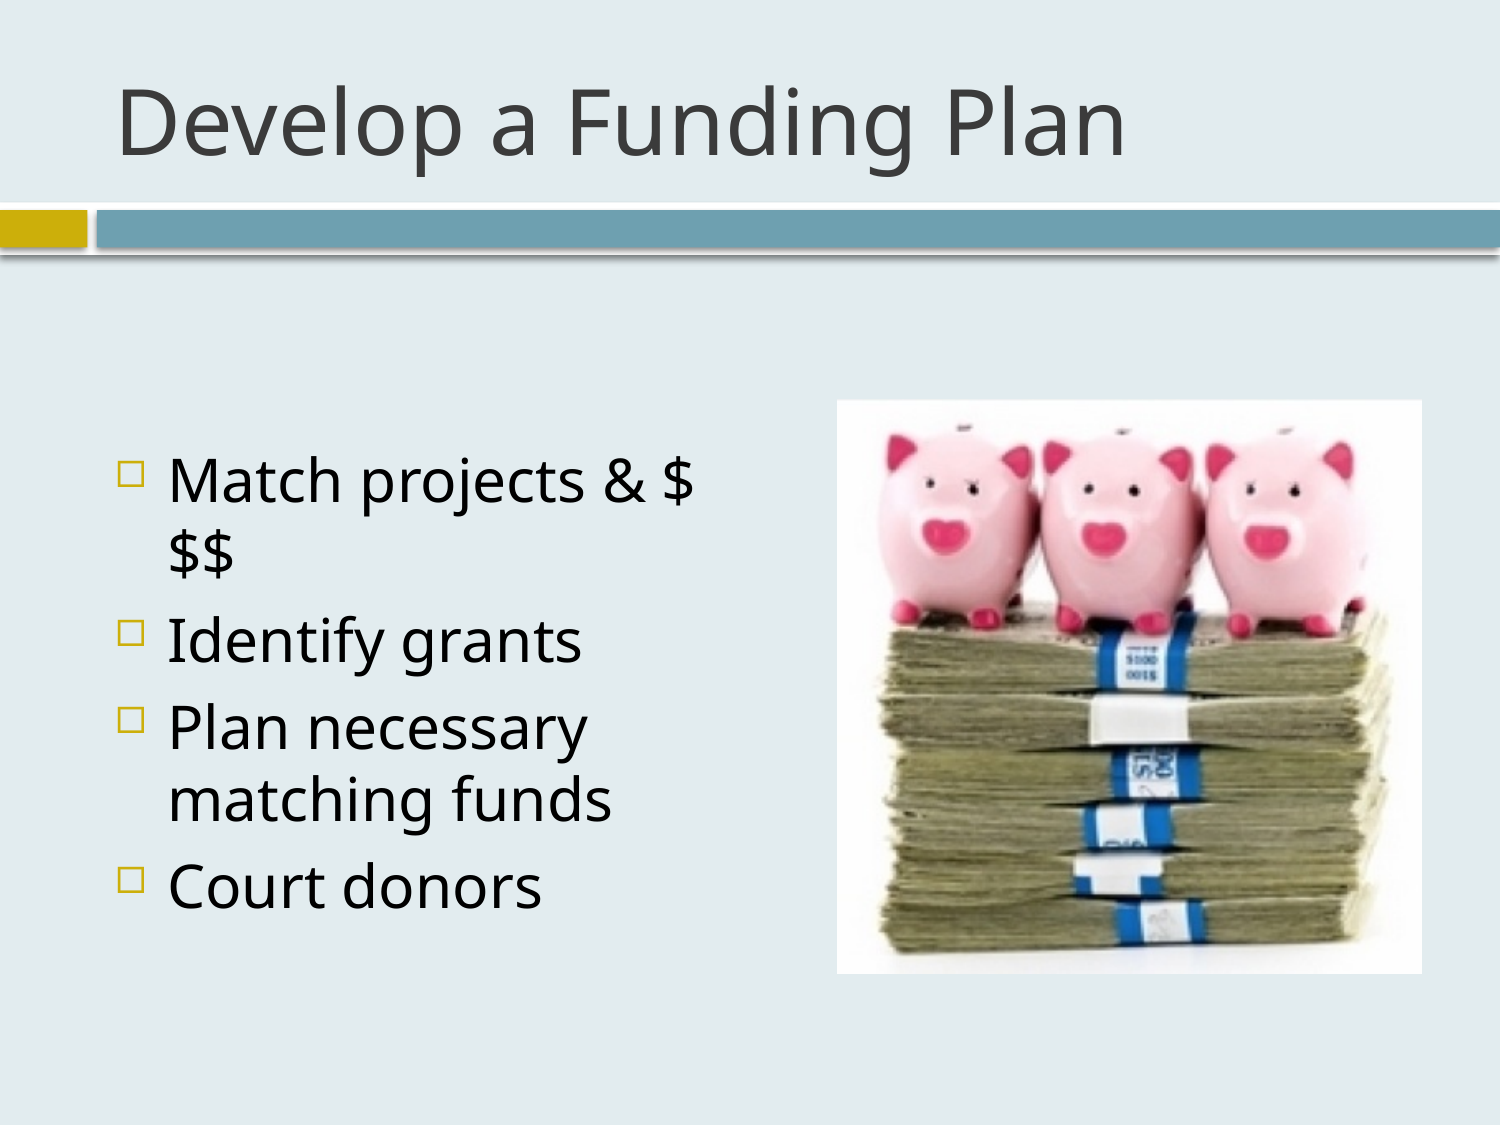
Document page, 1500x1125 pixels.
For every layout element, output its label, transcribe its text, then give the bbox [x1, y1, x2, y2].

picture [837, 399, 1422, 975]
list Match projects & $$$ Identify grants Plan necessary matching funds Court donors [99, 260, 738, 1011]
title Develop a Funding Plan [99, 37, 1438, 200]
